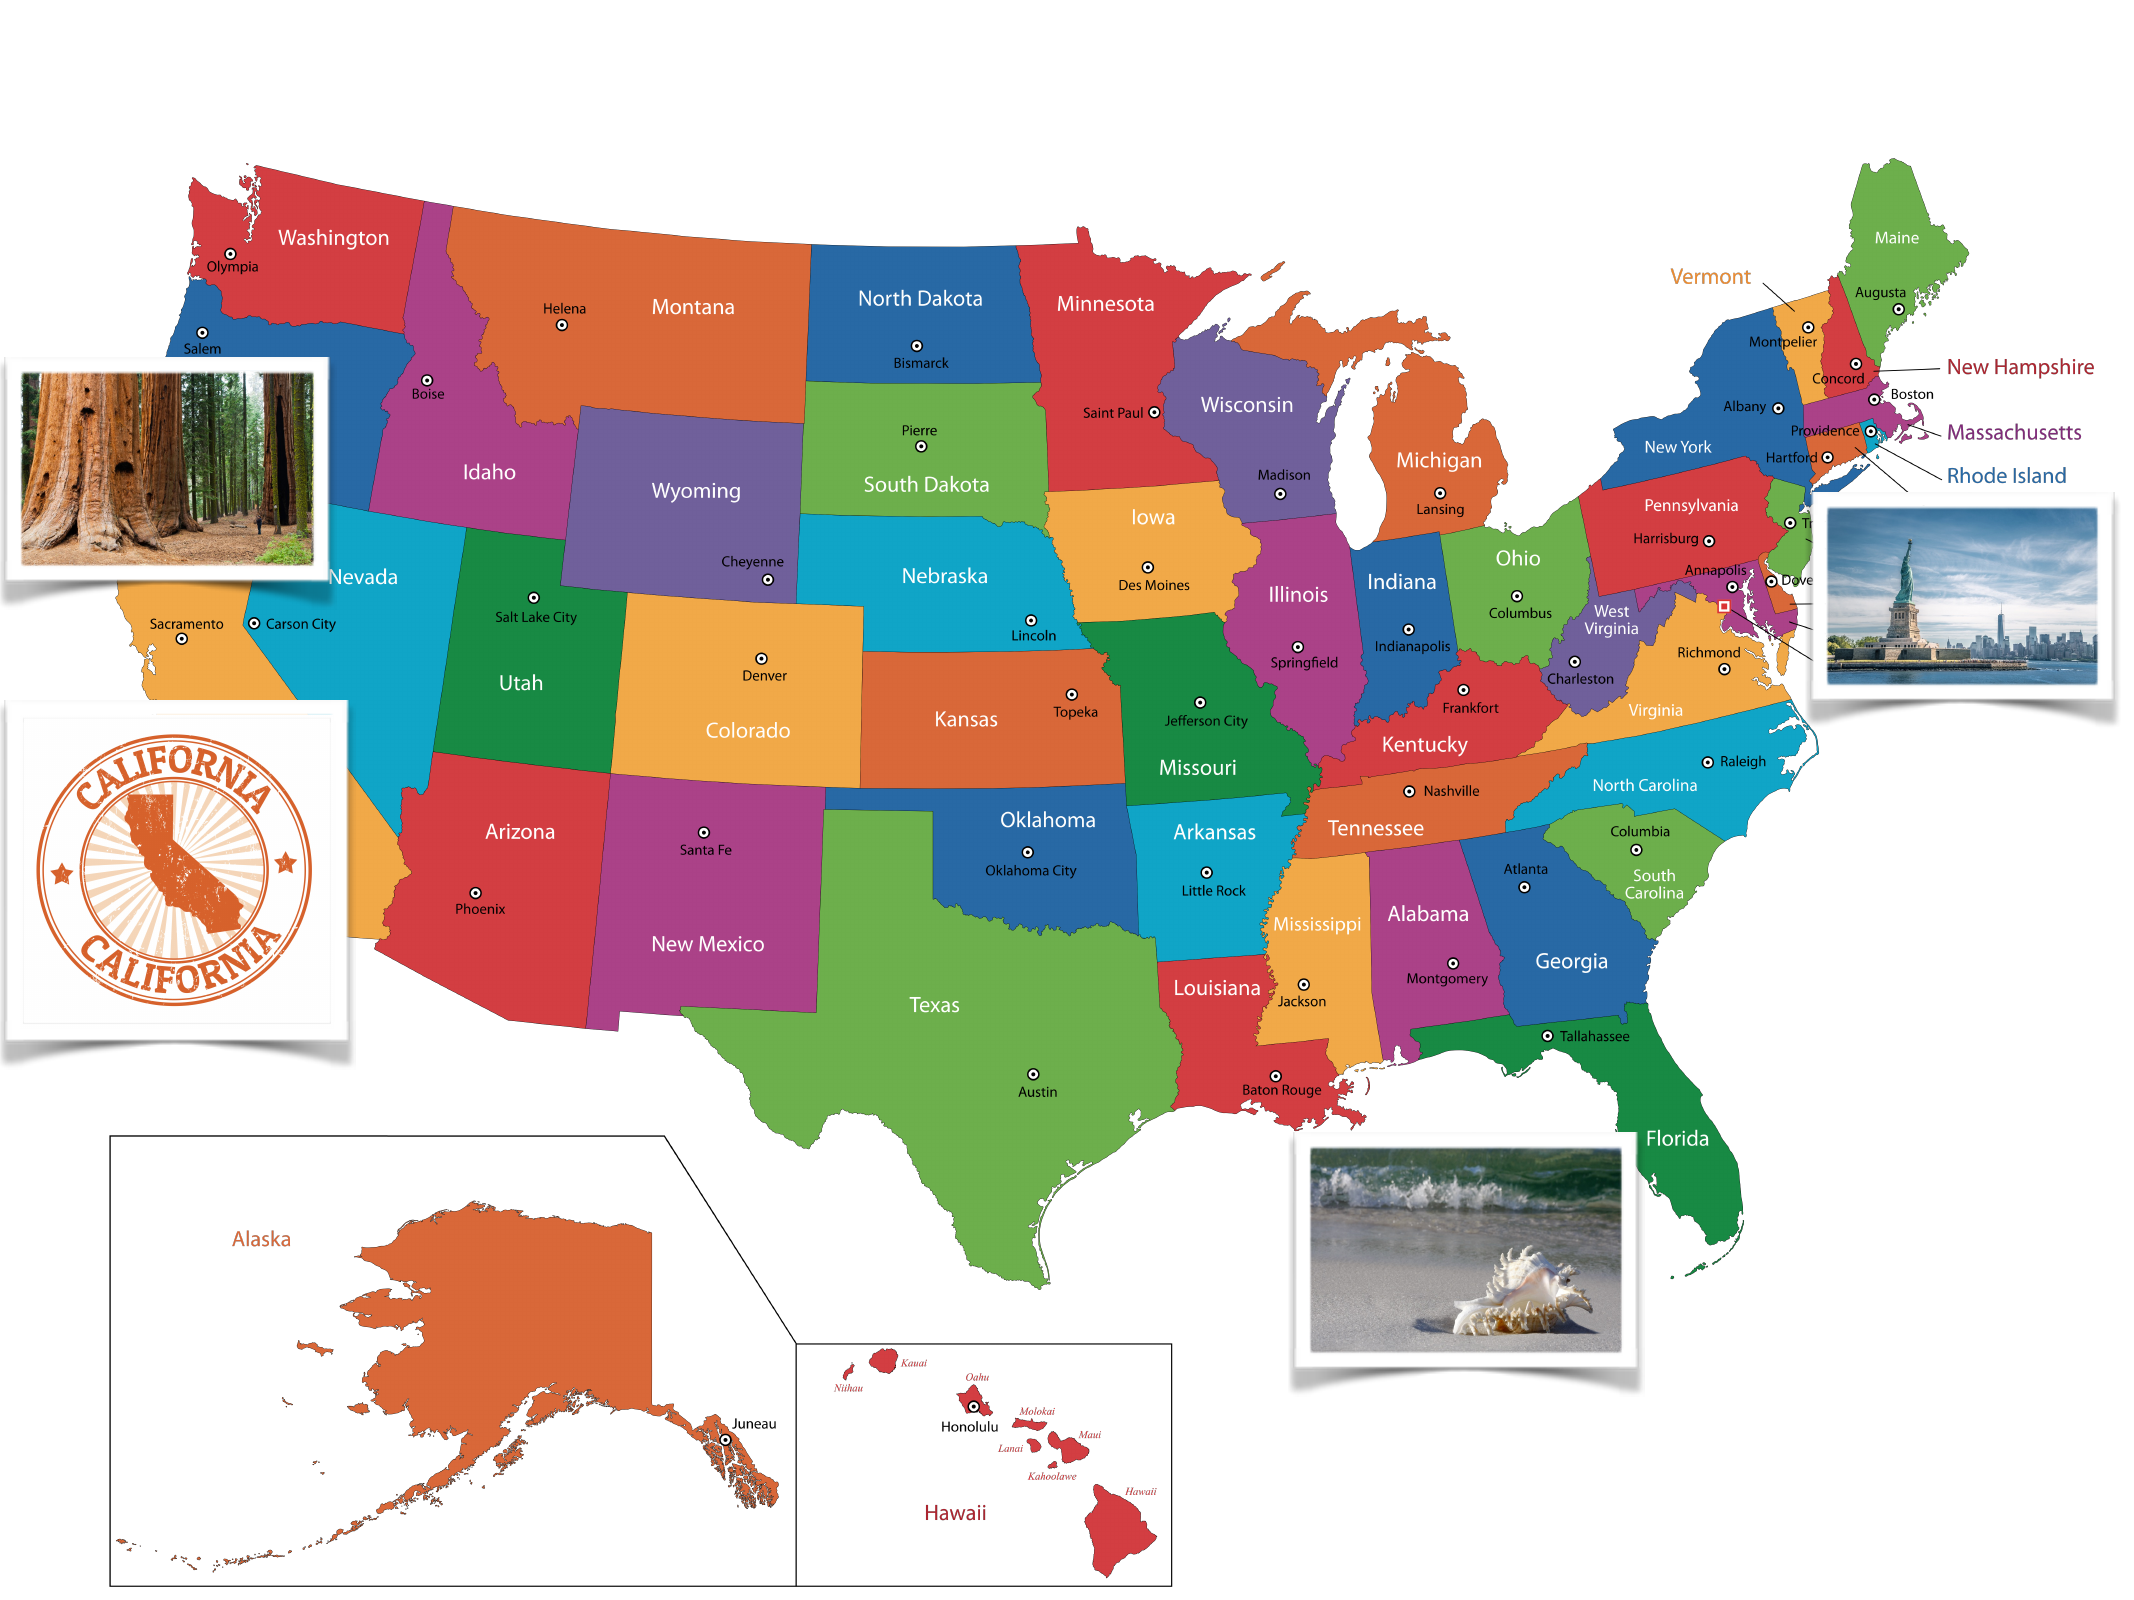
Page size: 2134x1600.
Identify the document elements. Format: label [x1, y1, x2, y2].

text_box [0, 700, 356, 1070]
text_box [1287, 1131, 1645, 1397]
picture [344, 575, 352, 581]
text_box [1804, 492, 2124, 732]
text_box [0, 356, 338, 610]
picture [109, 157, 2094, 1588]
picture [109, 610, 296, 700]
picture [249, 618, 259, 628]
picture [1703, 758, 1713, 767]
